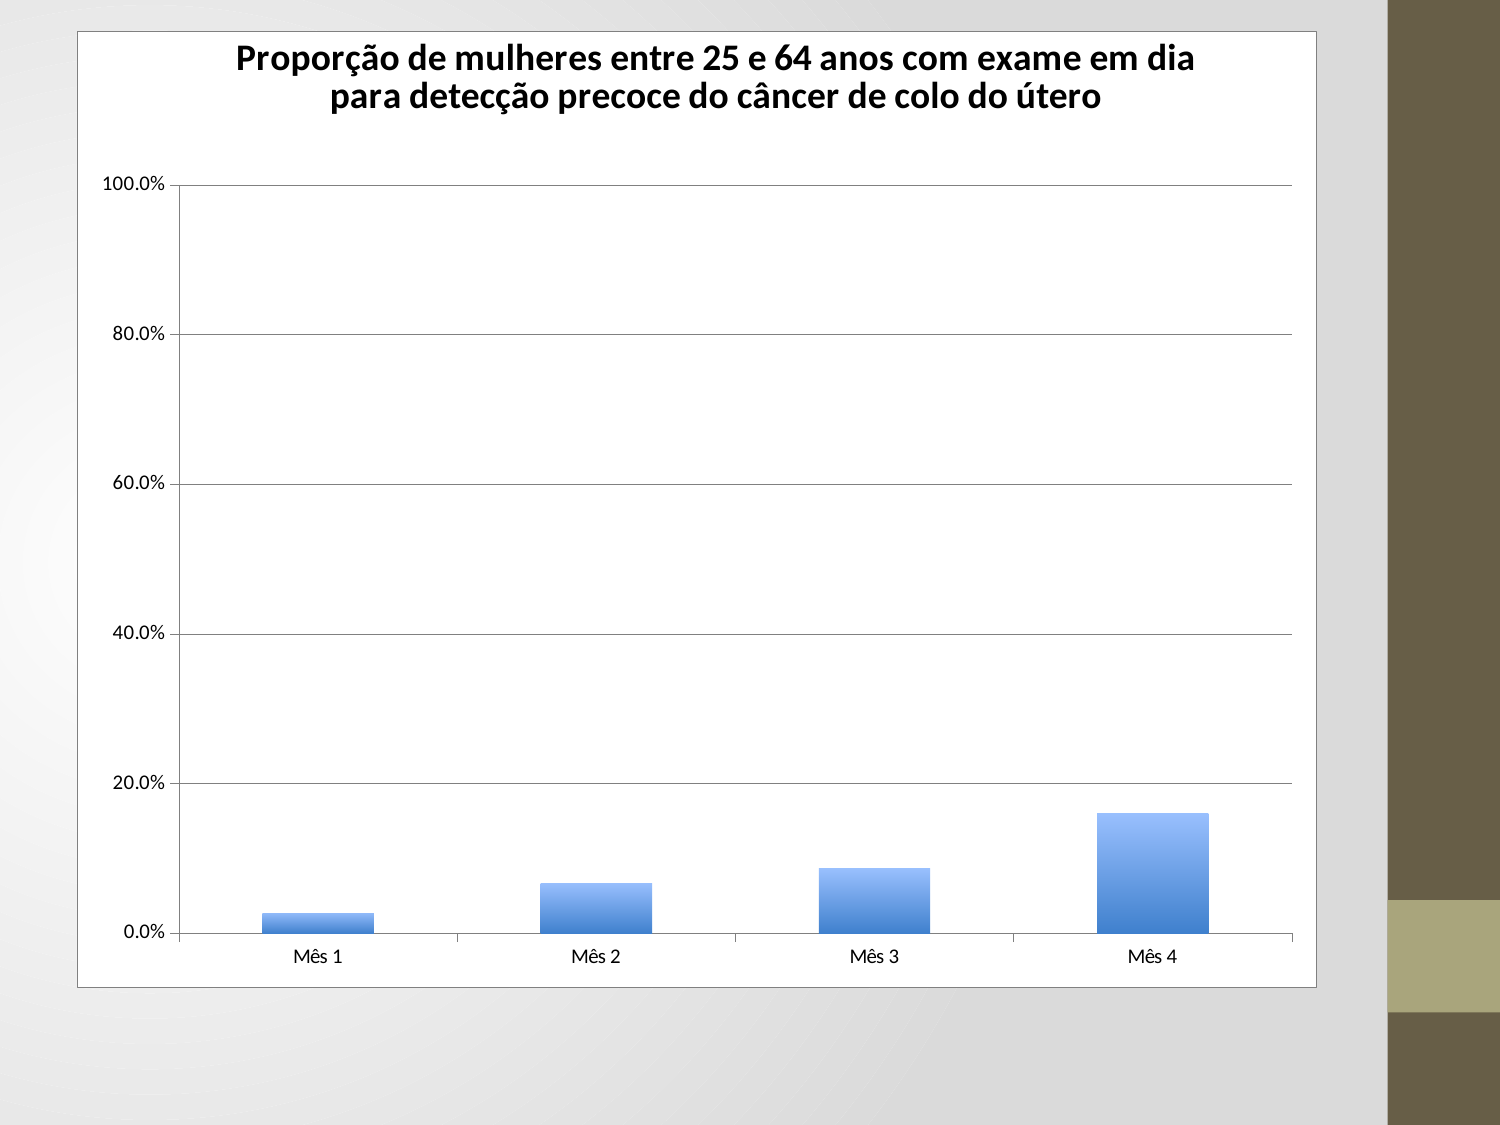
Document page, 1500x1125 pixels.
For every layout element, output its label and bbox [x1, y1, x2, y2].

chart [76, 30, 1318, 989]
